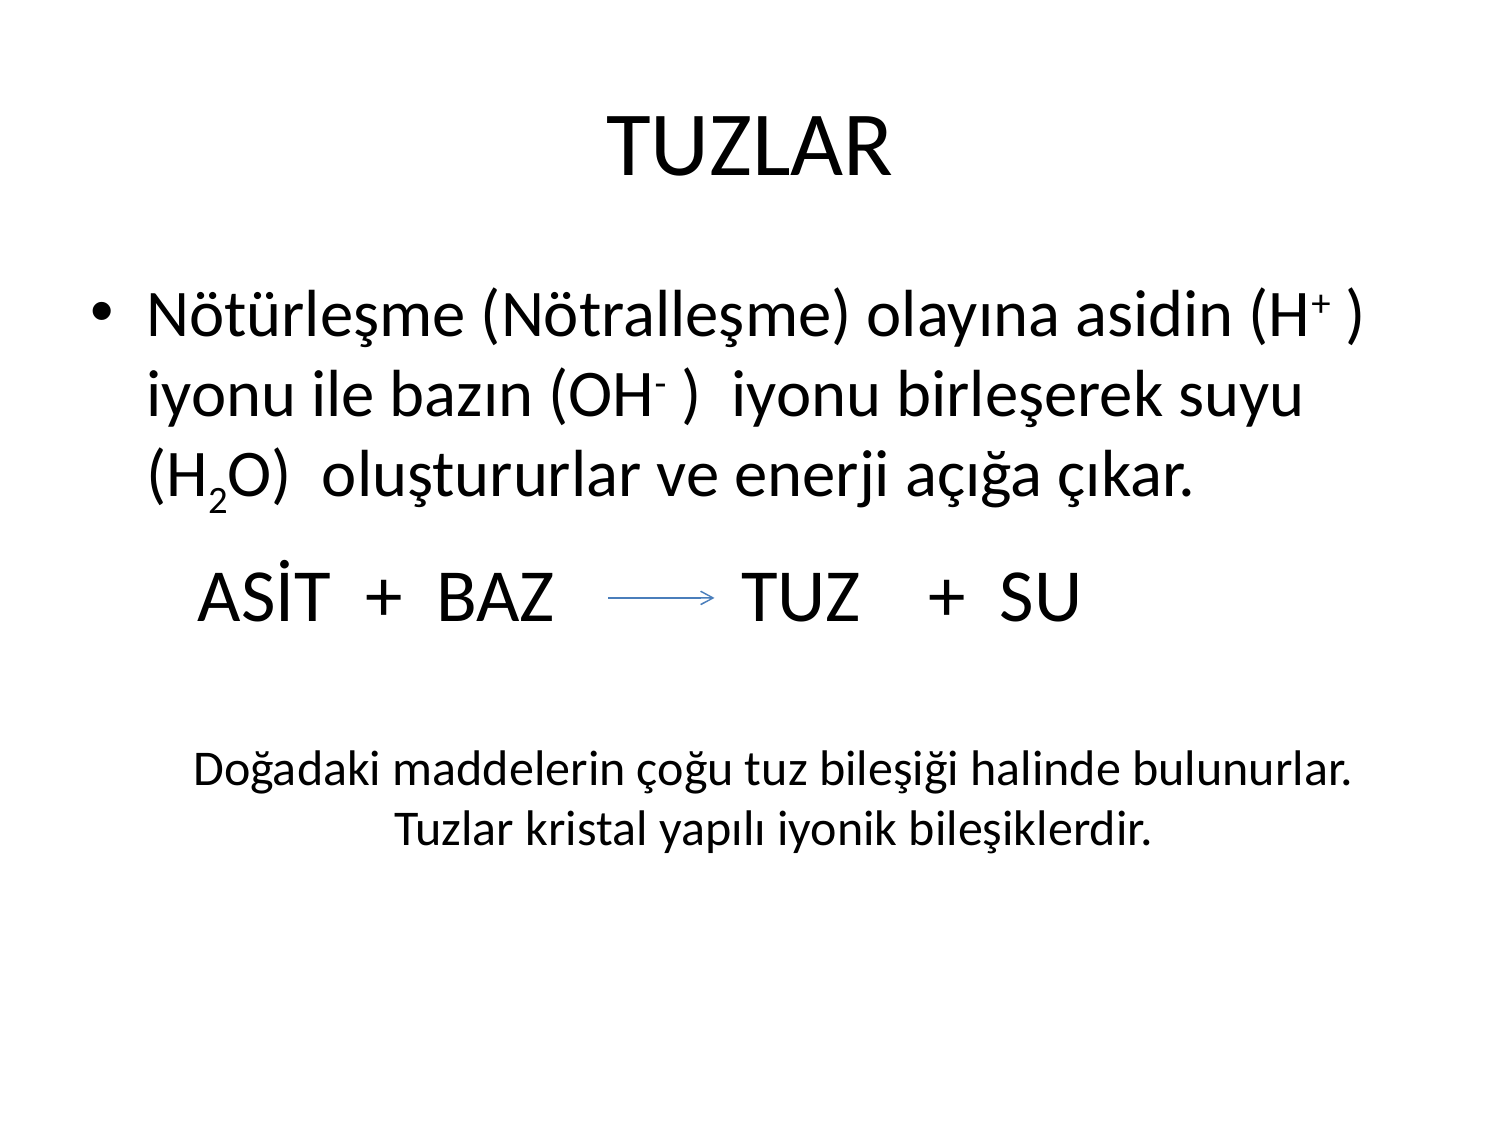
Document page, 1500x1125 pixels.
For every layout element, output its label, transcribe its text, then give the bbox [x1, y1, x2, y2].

list Nötürleşme (Nötralleşme) olayına asidin (H+ ) iyonu ile bazın (OH- ) iyonu birleşerek suyu (H2O) oluştururlar ve enerji açığa çıkar. [75, 262, 1425, 916]
title TUZLAR [75, 45, 1425, 233]
text_box ASİT + BAZ TUZ + SU [182, 538, 1371, 644]
text_box Doğadaki maddelerin çoğu tuz bileşiği halinde bulunurlar. Tuzlar kristal yapılı iyonik bileşiklerdir. [123, 727, 1424, 863]
